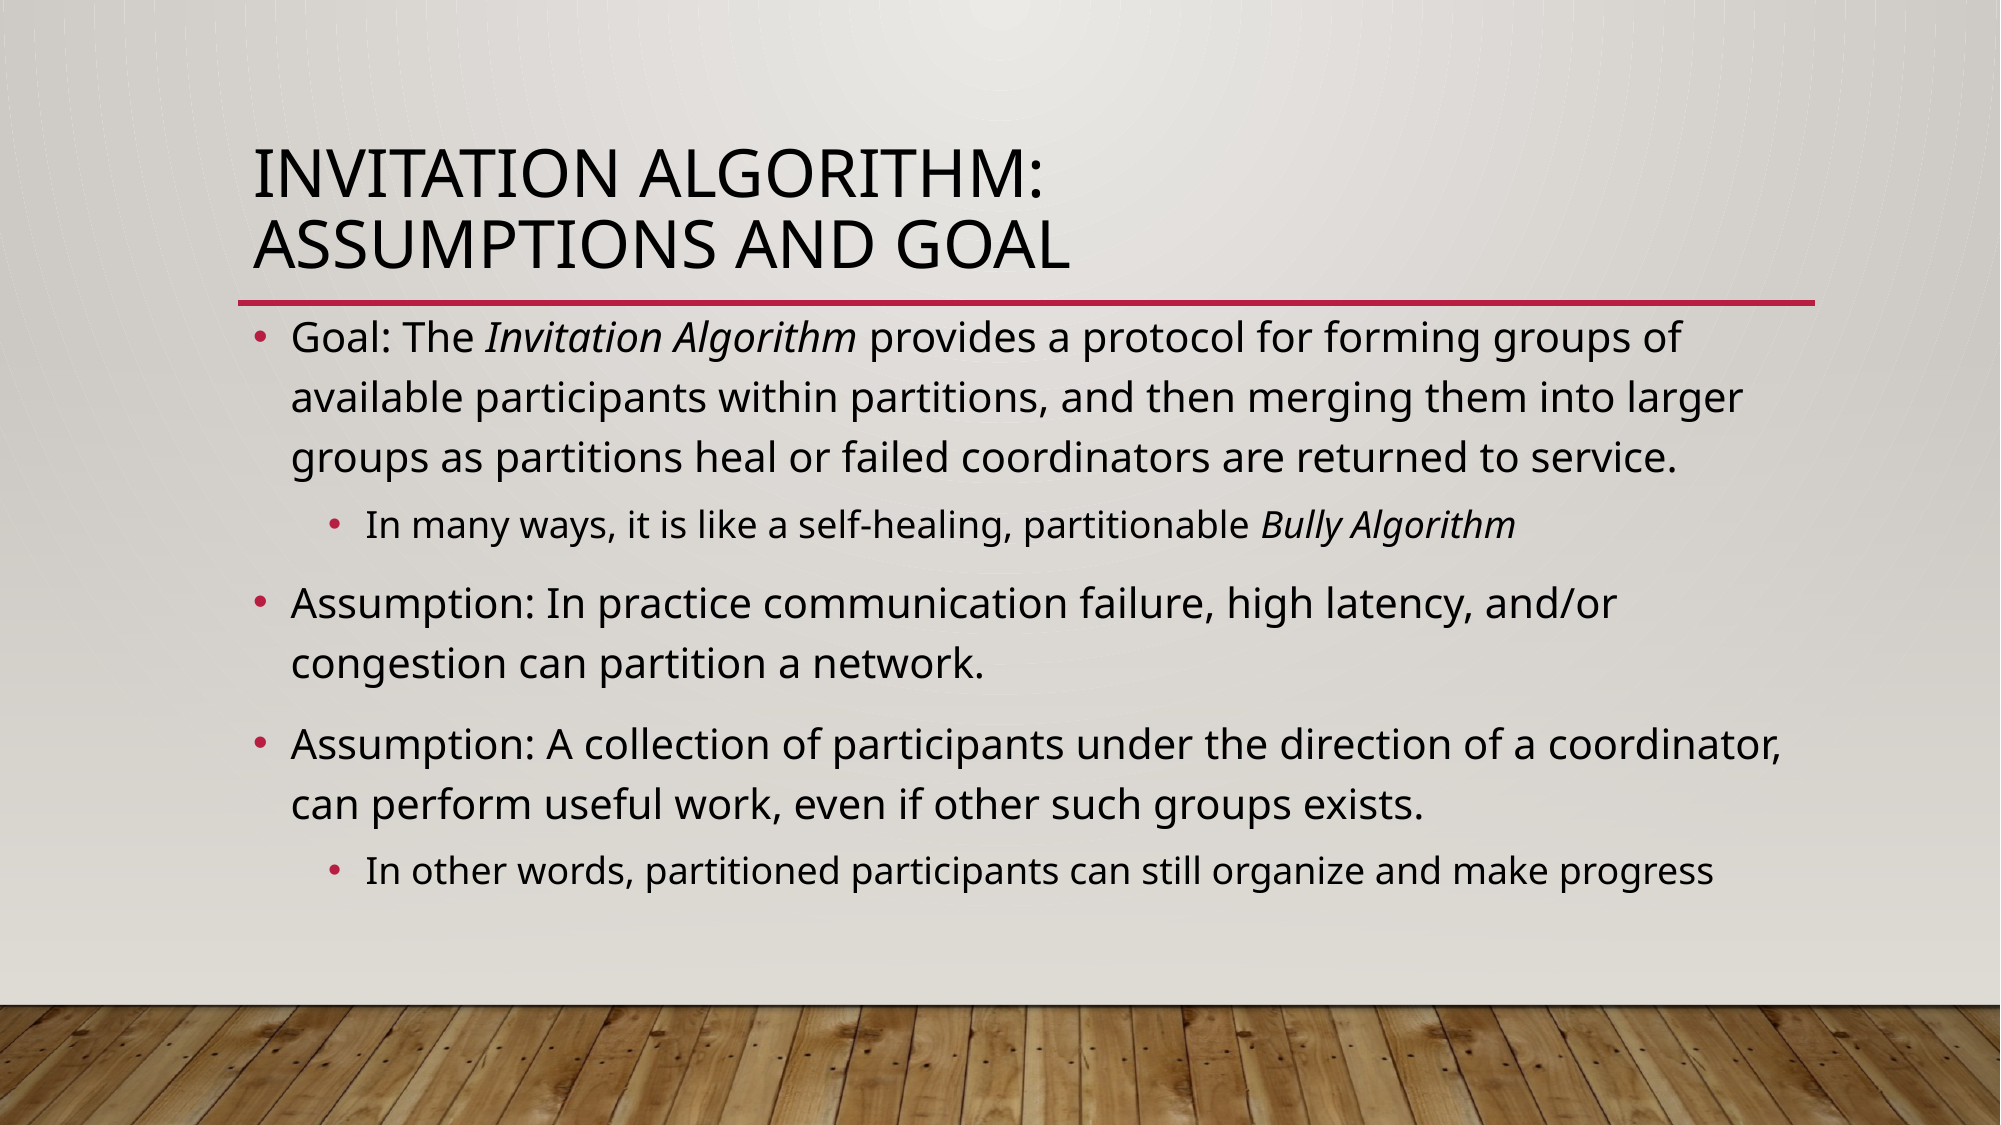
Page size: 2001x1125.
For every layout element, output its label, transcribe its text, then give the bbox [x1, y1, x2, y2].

picture [0, 1005, 2000, 1125]
list Goal: The Invitation Algorithm provides a protocol for forming groups of available participants within partitions, and then merging them into larger groups as partitions heal or failed coordinators are returned to service. In many ways, it is like a self-healing, partitionable Bully Algorithm Assumption: In practice communication failure, high latency, and/or congestion can partition a network. Assumption: A collection of participants under the direction of a coordinator, can perform useful work, even if other such groups exists. In other words, partitioned participants can still organize and make progress [238, 293, 1814, 1011]
title Invitation Algorithm: Assumptions and goal [238, 131, 1814, 293]
